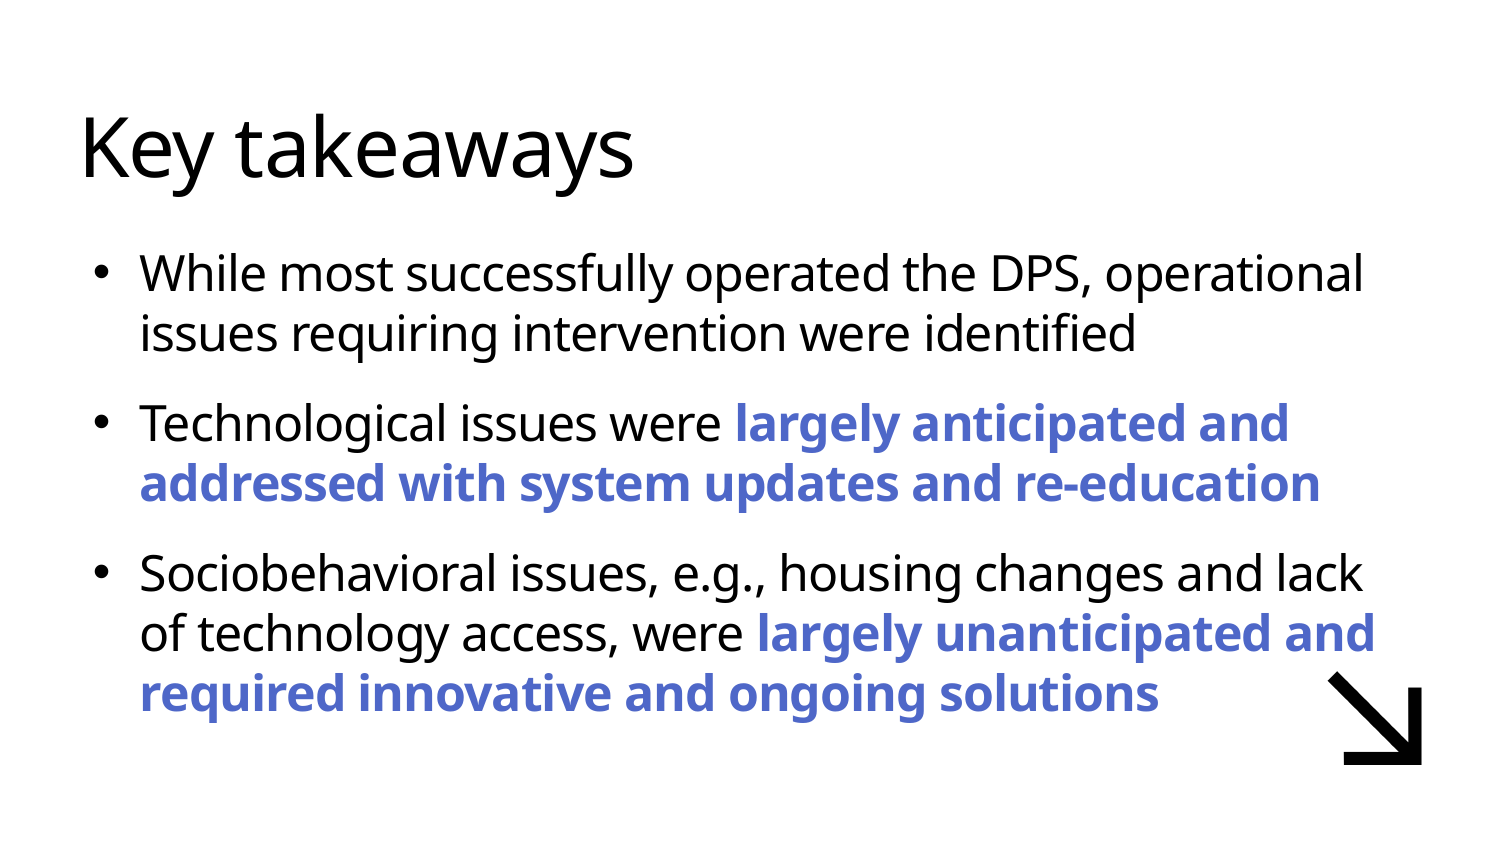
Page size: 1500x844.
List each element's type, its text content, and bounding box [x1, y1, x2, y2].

text_box While most successfully operated the DPS, operational issues requiring intervention were identified Technological issues were largely anticipated and addressed with system updates and re-education Sociobehavioral issues, e.g., housing changes and lack of technology access, were largely unanticipated and required innovative and ongoing solutions [78, 233, 1422, 729]
text_box Key takeaways [78, 92, 1429, 195]
picture [1327, 671, 1422, 765]
